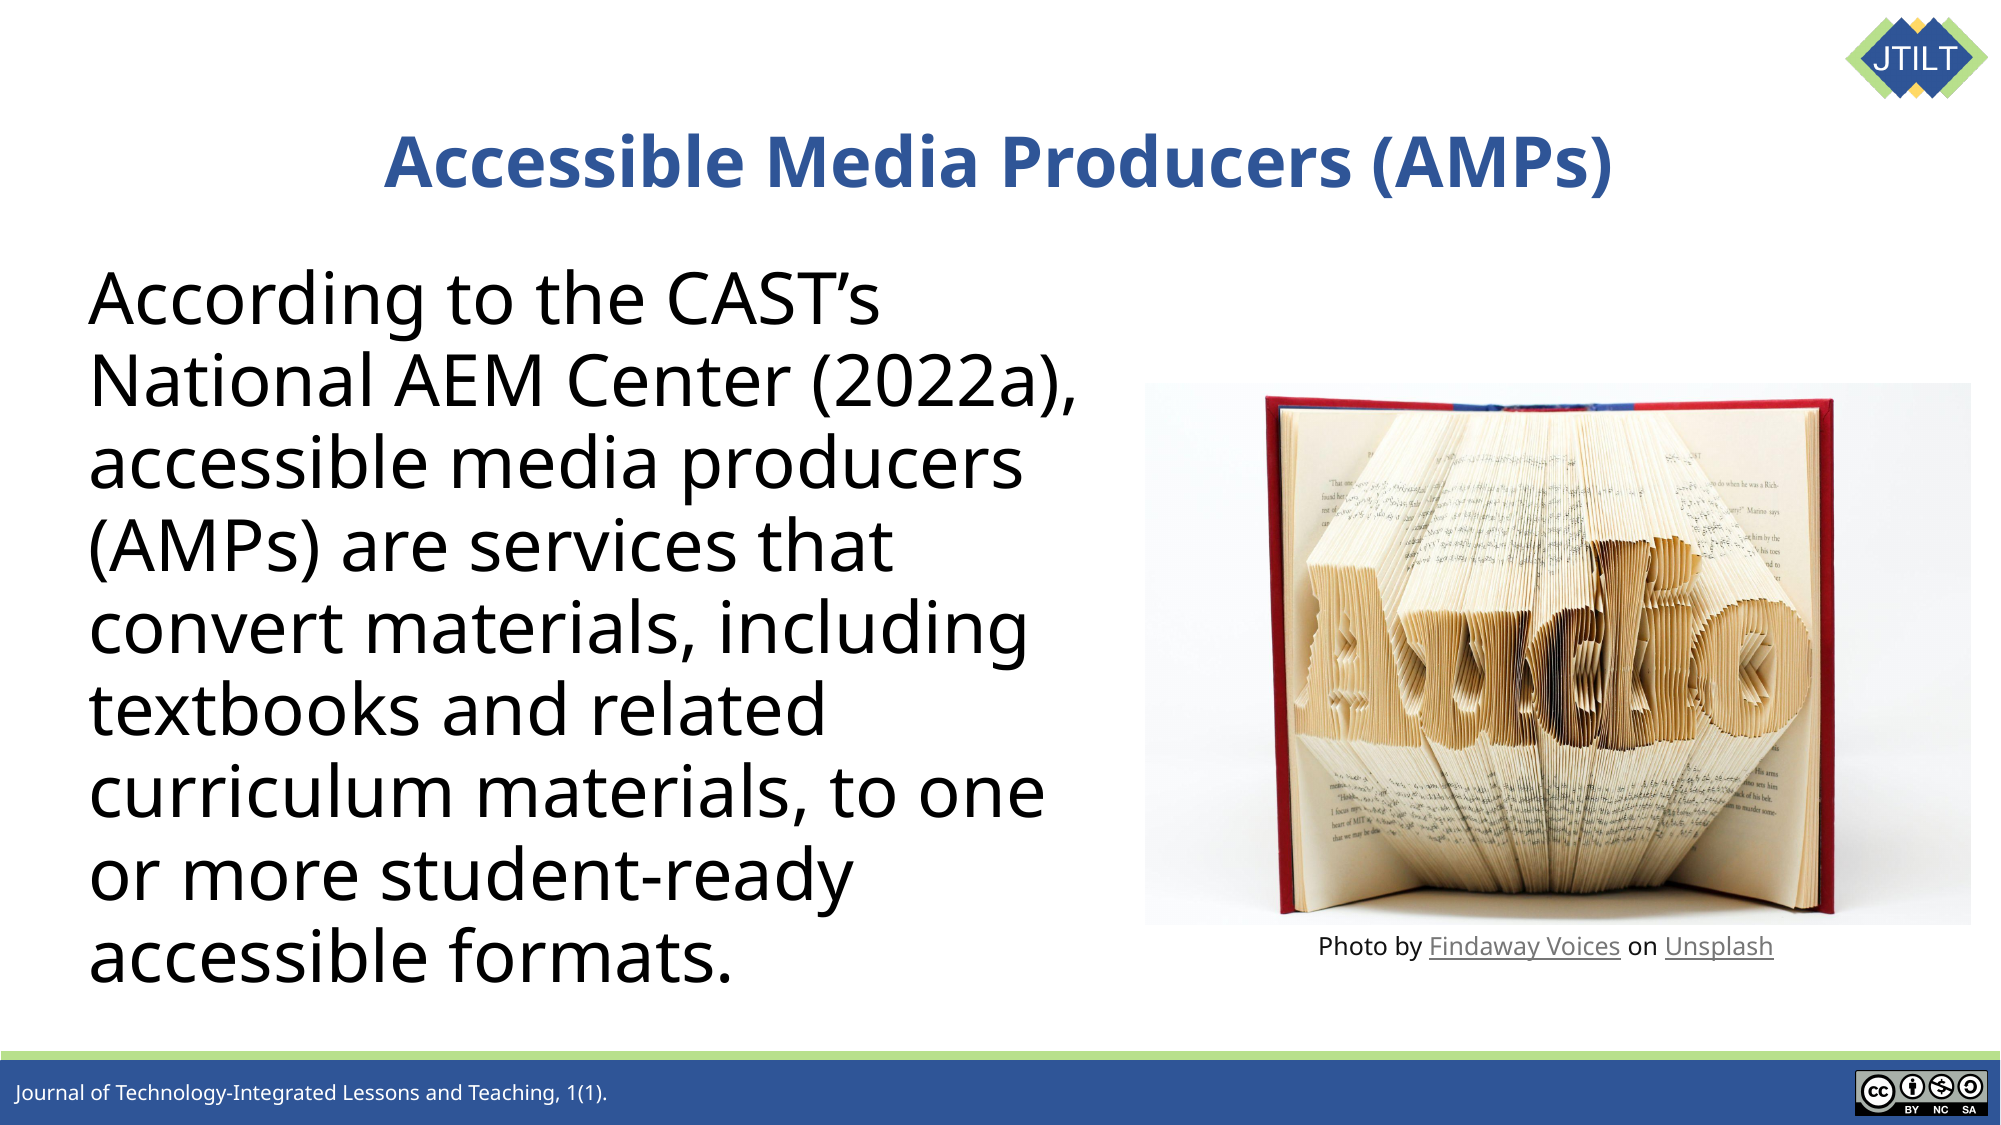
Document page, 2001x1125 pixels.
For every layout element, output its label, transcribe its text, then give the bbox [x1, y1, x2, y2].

picture [1855, 1070, 1988, 1116]
list According to the CAST’s National AEM Center (2022a), accessible media producers (AMPs) are services that convert materials, including textbooks and related curriculum materials, to one or more student-ready accessible formats. [68, 238, 1109, 1070]
text_box Photo by Findaway Voices on Unsplash [1298, 933, 1839, 982]
picture [1845, 17, 1988, 99]
title Accessible Media Producers (AMPs) [68, 97, 1932, 223]
picture [1144, 383, 1971, 926]
